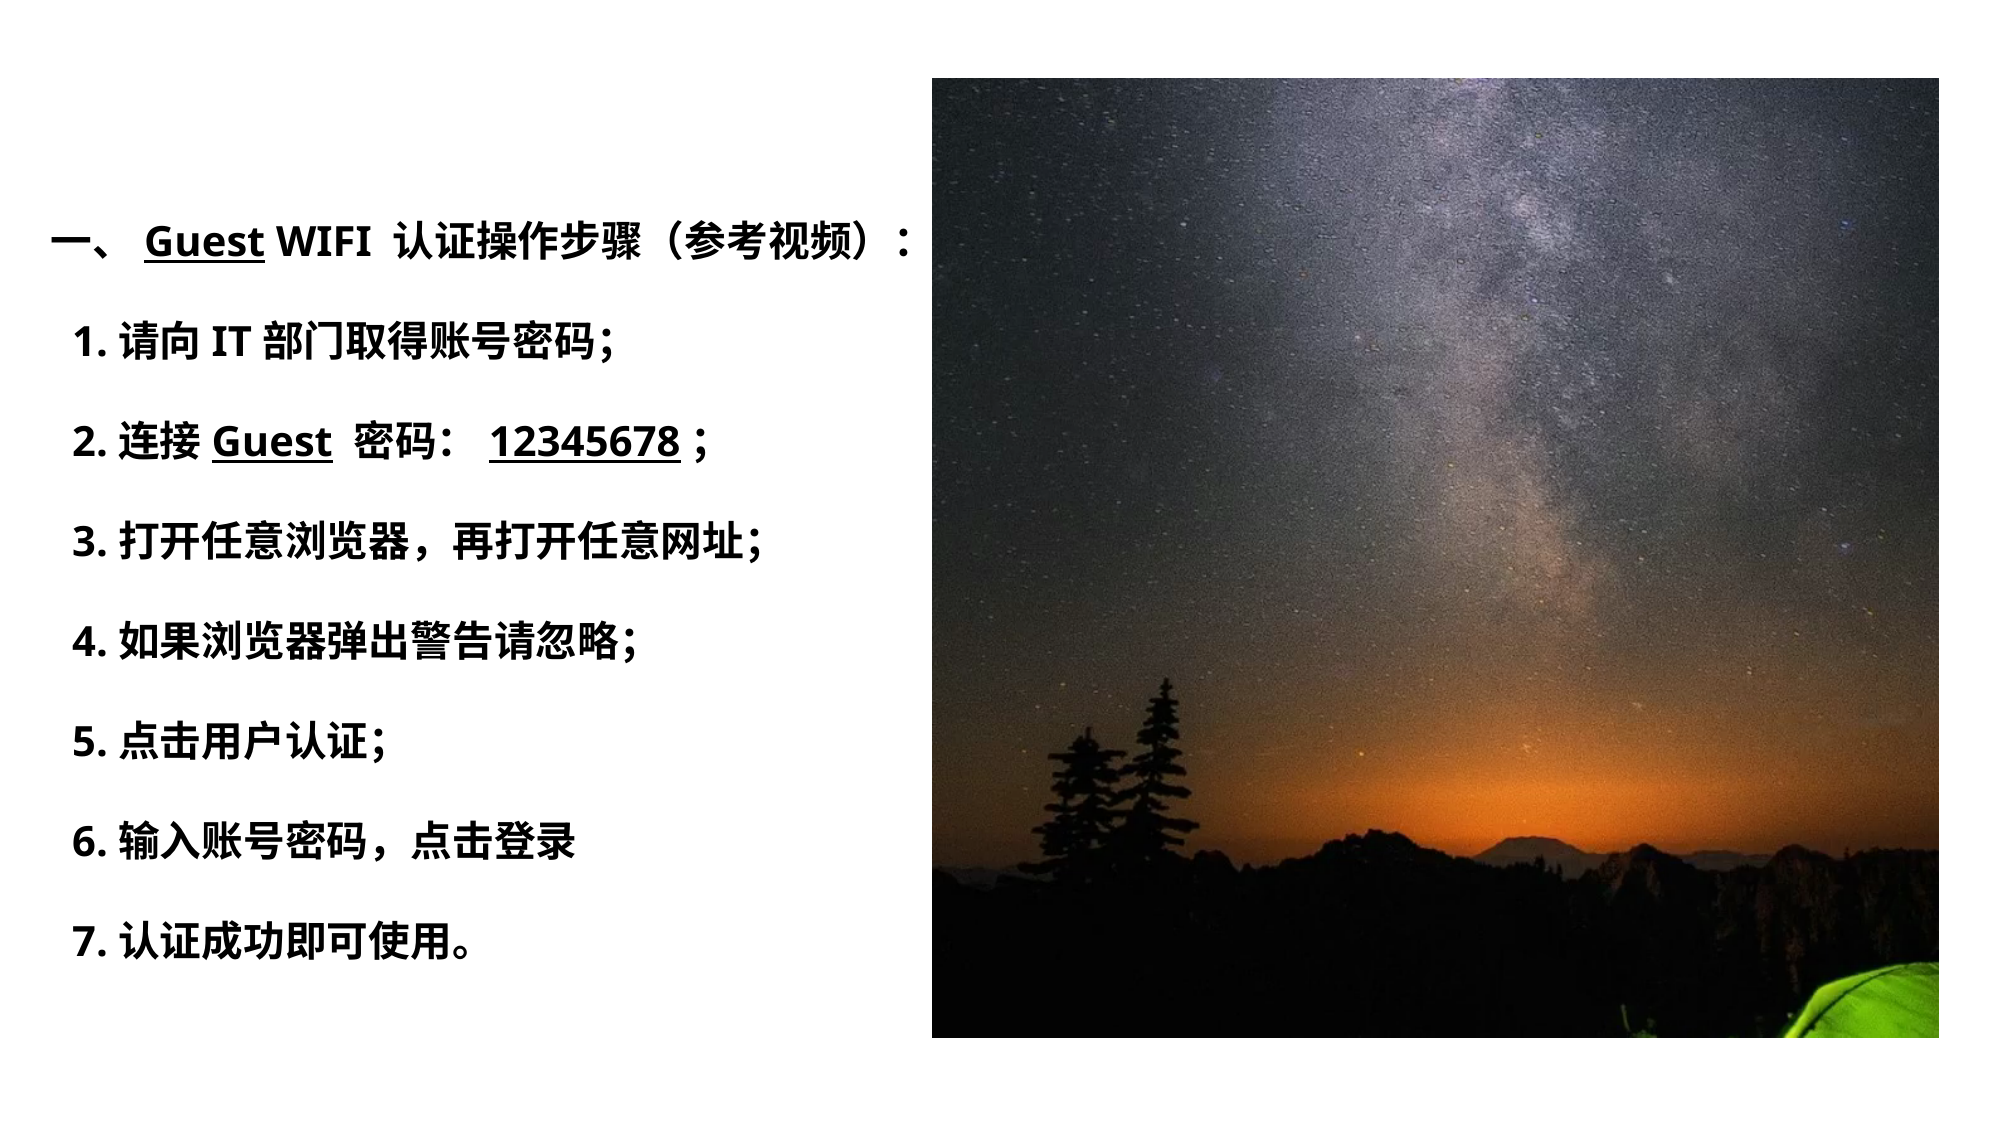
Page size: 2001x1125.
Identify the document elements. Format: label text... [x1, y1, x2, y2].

text_box 一、Guest WIFI 认证操作步骤（参考视频）： 1.请向IT部门取得账号密码； 2.连接Guest 密码：12345678； 3.打开任意浏览器，再打开任意网址； 4.如果浏览器弹出警告请忽略； 5.点击用户认证； 6.输入账号密码，点击登录 7.认证成功即可使用。 [35, 207, 911, 973]
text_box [931, 78, 1940, 1039]
